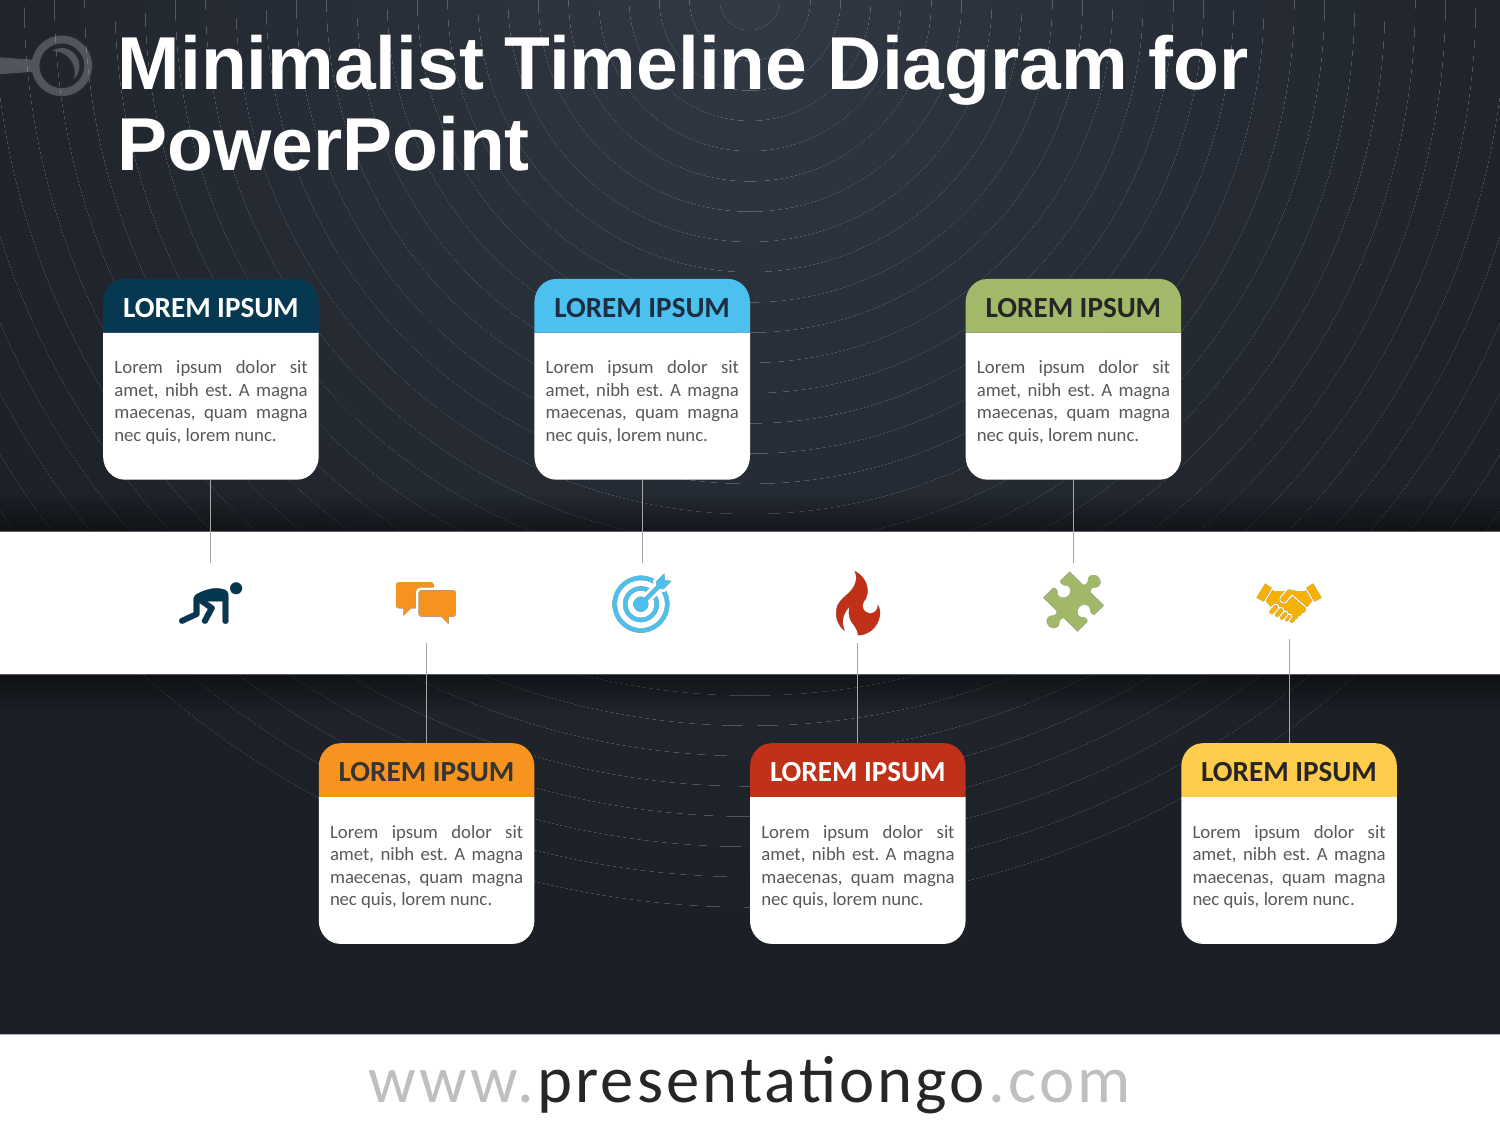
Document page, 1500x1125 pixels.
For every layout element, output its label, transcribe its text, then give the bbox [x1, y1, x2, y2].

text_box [103, 278, 319, 480]
picture [822, 567, 894, 640]
picture [390, 567, 463, 640]
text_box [534, 278, 750, 480]
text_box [318, 743, 535, 944]
title Minimalist Timeline Diagram for PowerPoint [103, 17, 1397, 139]
picture [1037, 567, 1110, 640]
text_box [965, 278, 1182, 480]
picture [606, 567, 678, 640]
picture [174, 567, 247, 640]
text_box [749, 743, 966, 944]
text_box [0, 493, 1500, 713]
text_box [1181, 743, 1397, 944]
picture [1253, 567, 1325, 640]
